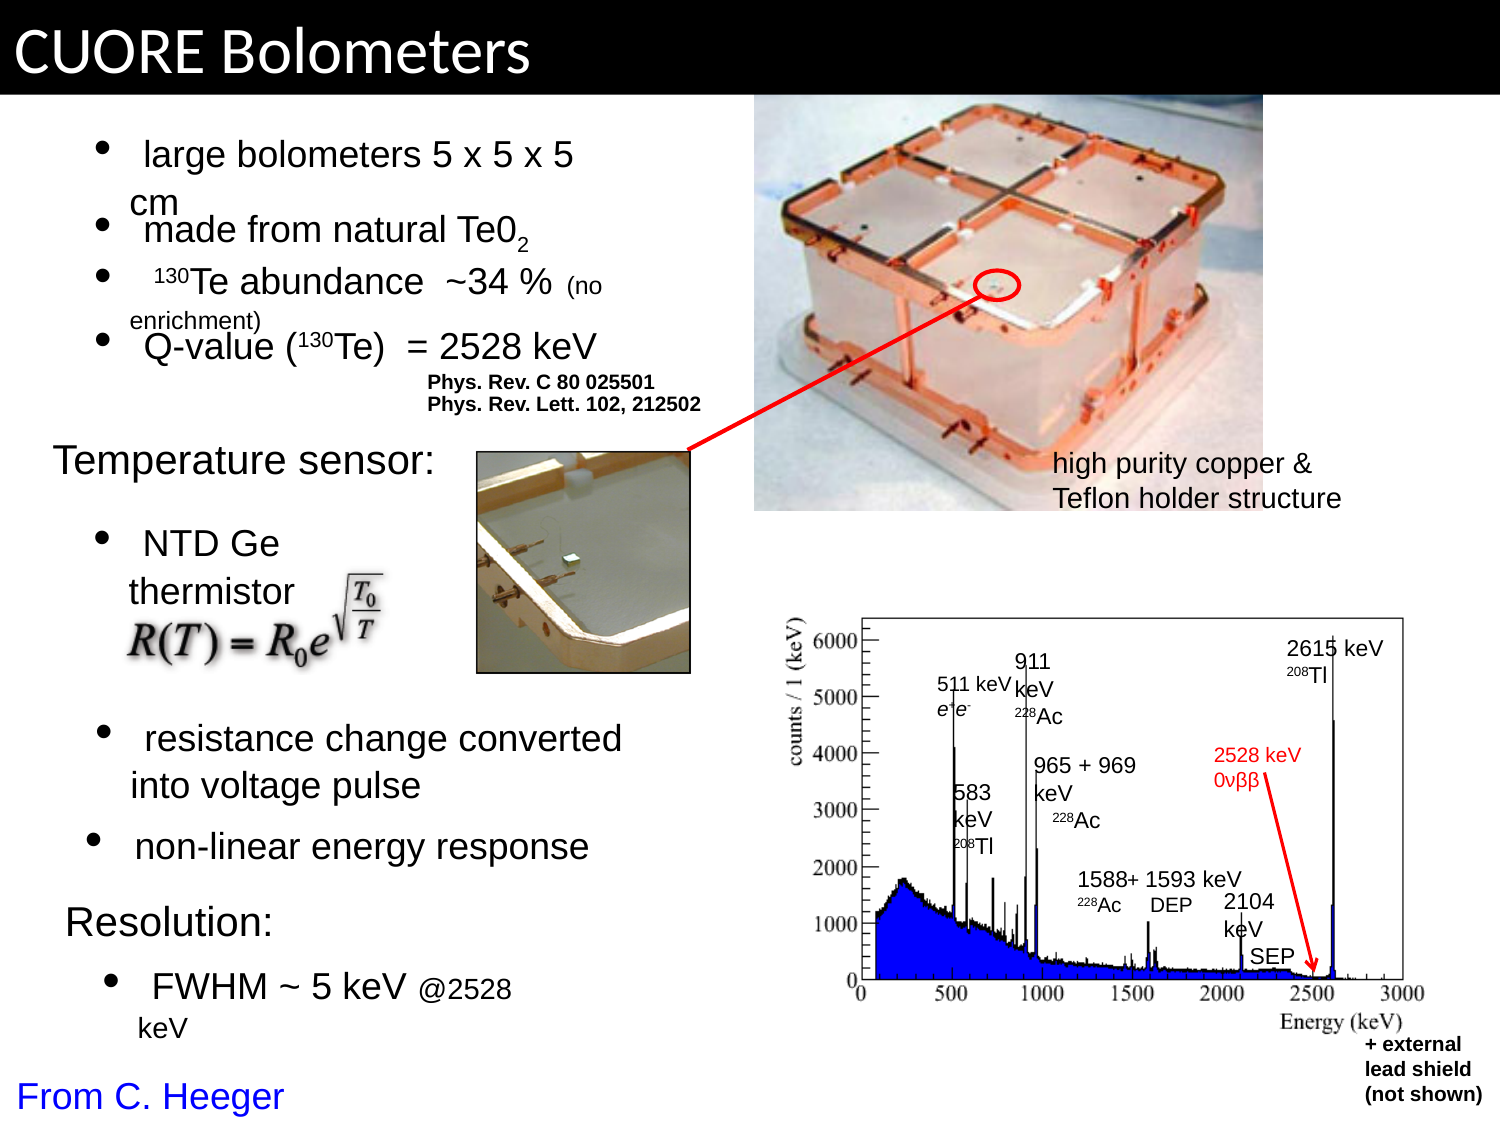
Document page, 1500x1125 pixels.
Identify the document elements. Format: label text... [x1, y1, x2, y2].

text_box Phys. Rev. C 80 025501 [412, 361, 716, 383]
text_box CUORE Bolometers [0, 0, 1500, 95]
picture [754, 87, 1263, 512]
text_box Resolution: [50, 887, 547, 953]
text_box high purity copper & Teflon holder structure [1037, 437, 1363, 523]
text_box Temperature sensor: [37, 425, 575, 490]
picture [114, 548, 395, 675]
text_box non-linear energy response [70, 801, 605, 877]
text_box resistance change converted into voltage pulse [80, 693, 650, 814]
text_box Phys. Rev. Lett. 102, 212502 [412, 383, 742, 424]
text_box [757, 225, 912, 520]
text_box NTD Ge thermistor [78, 499, 463, 620]
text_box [774, 587, 1451, 1038]
picture [474, 449, 692, 676]
text_box From C. Heeger [1, 1064, 300, 1125]
text_box + external lead shield (not shown) [1350, 1023, 1500, 1114]
text_box made from natural Te02 [79, 185, 688, 237]
text_box large bolometers 5 x 5 x 5 cm [79, 110, 648, 185]
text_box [1189, 847, 1390, 898]
text_box 130Te abundance ~34 % (no enrichment) [79, 237, 749, 301]
text_box FWHM ~ 5 keV @2528 keV [87, 942, 584, 1053]
text_box Q-value (130Te) = 2528 keV [79, 301, 749, 377]
